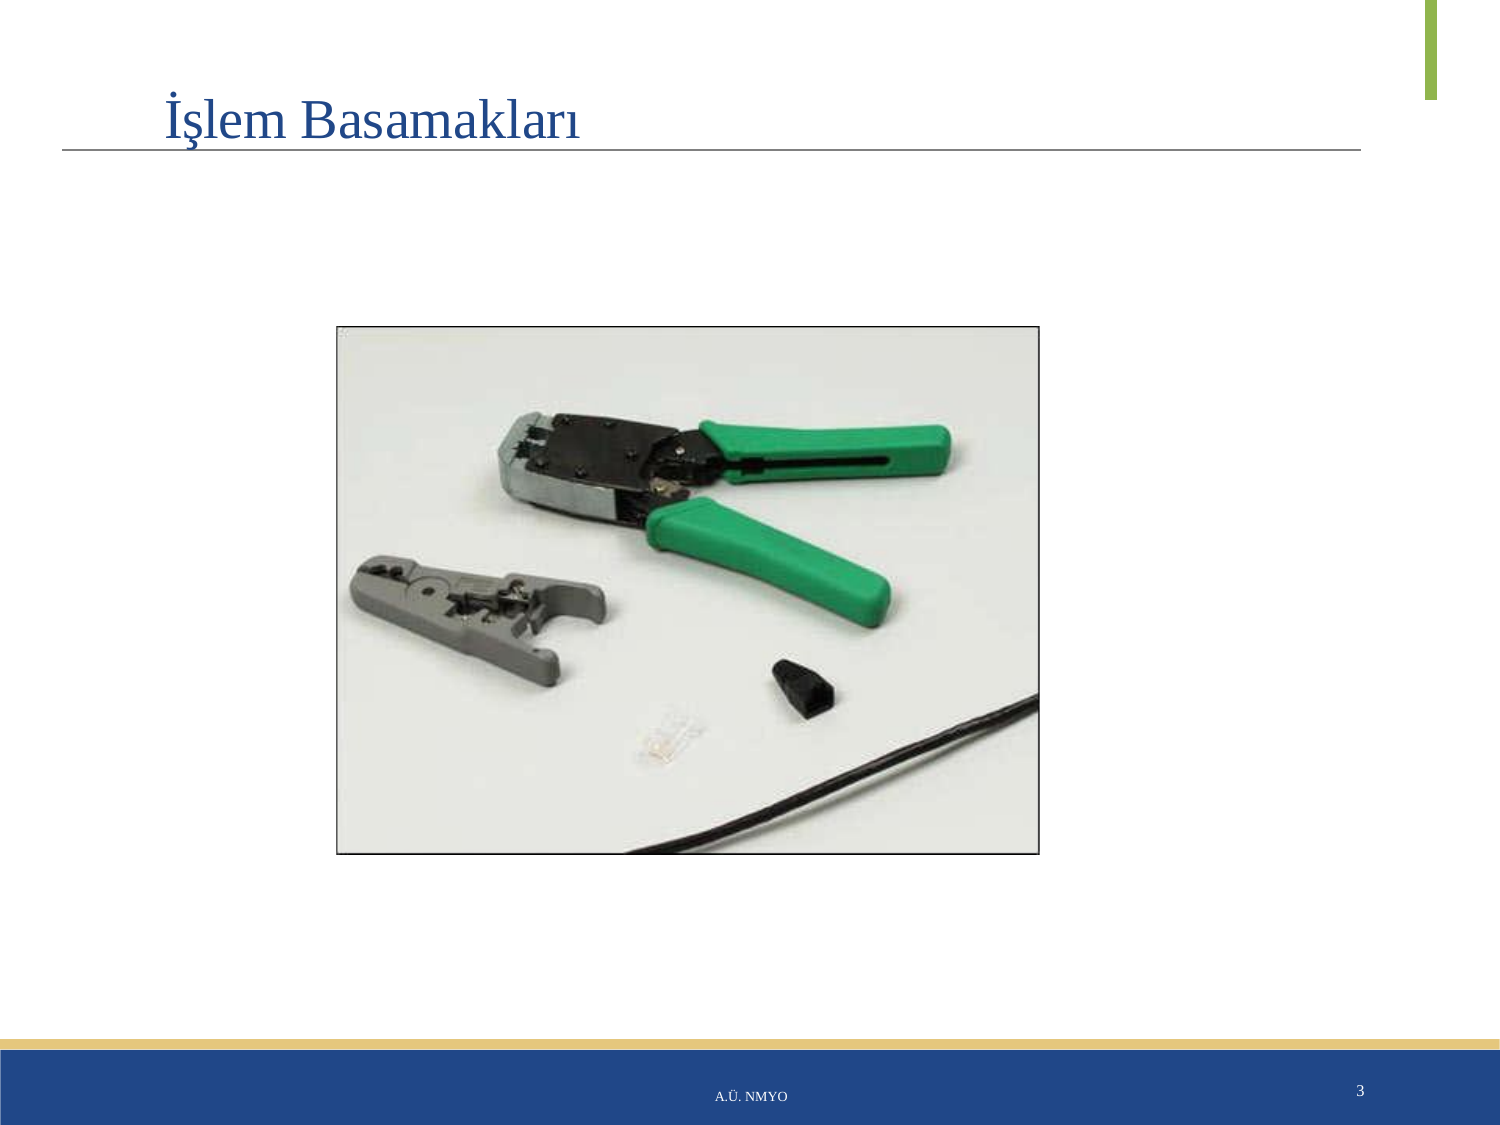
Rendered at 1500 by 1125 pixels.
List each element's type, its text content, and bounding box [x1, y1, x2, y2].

slide_number 3 [1218, 1059, 1380, 1120]
text_box [336, 326, 1040, 855]
footer A.Ü. NMYO [453, 763, 1047, 1125]
title İşlem Basamakları [62, 0, 1438, 150]
